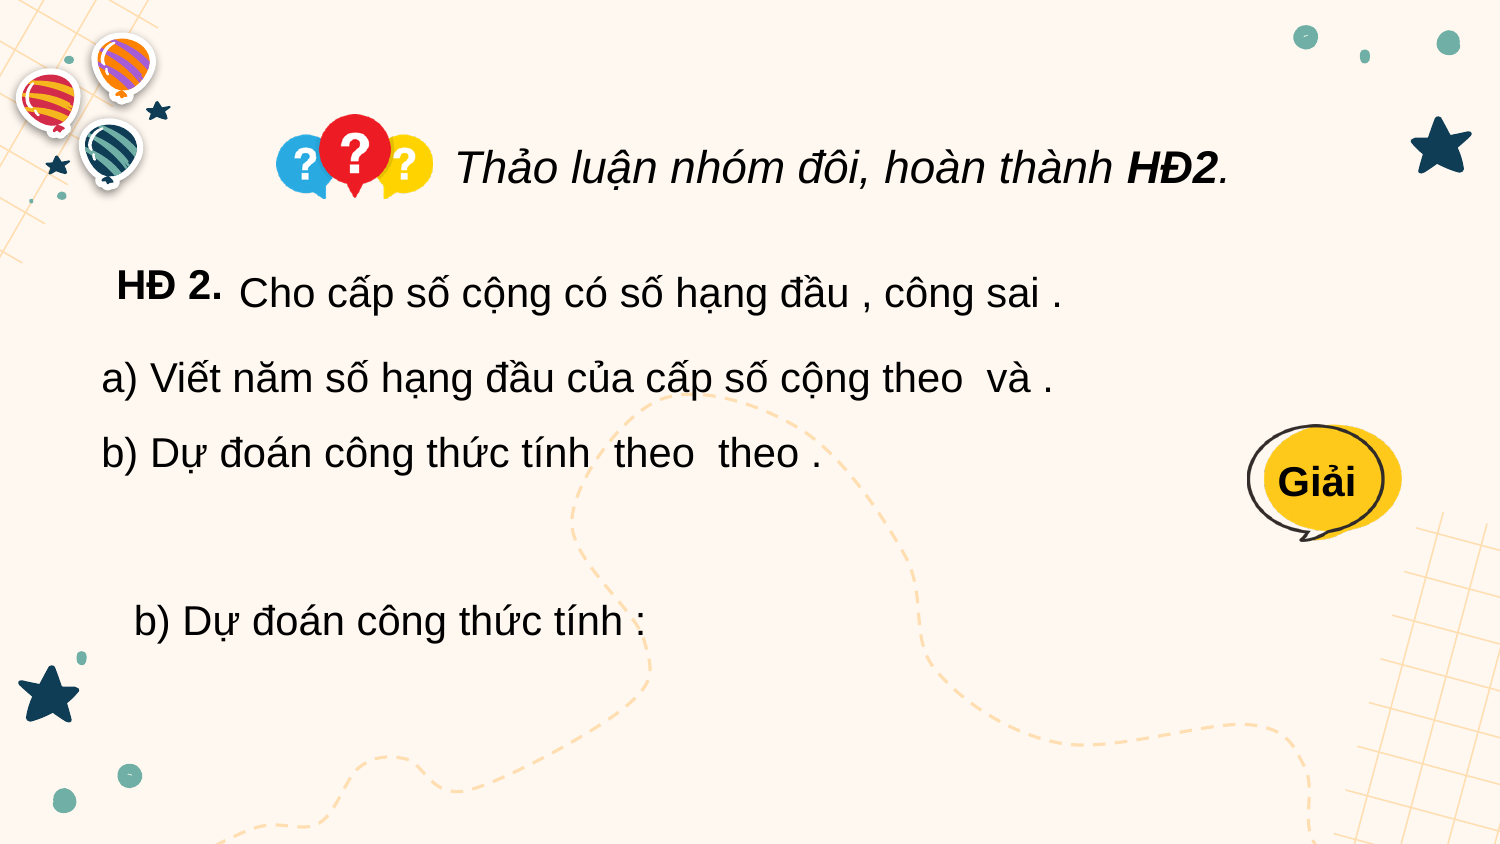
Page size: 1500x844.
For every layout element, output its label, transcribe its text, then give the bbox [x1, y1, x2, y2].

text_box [14, 35, 172, 204]
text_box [1246, 424, 1403, 542]
text_box [218, 394, 1316, 844]
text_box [276, 114, 1251, 201]
text_box HĐ 2. [101, 250, 238, 316]
